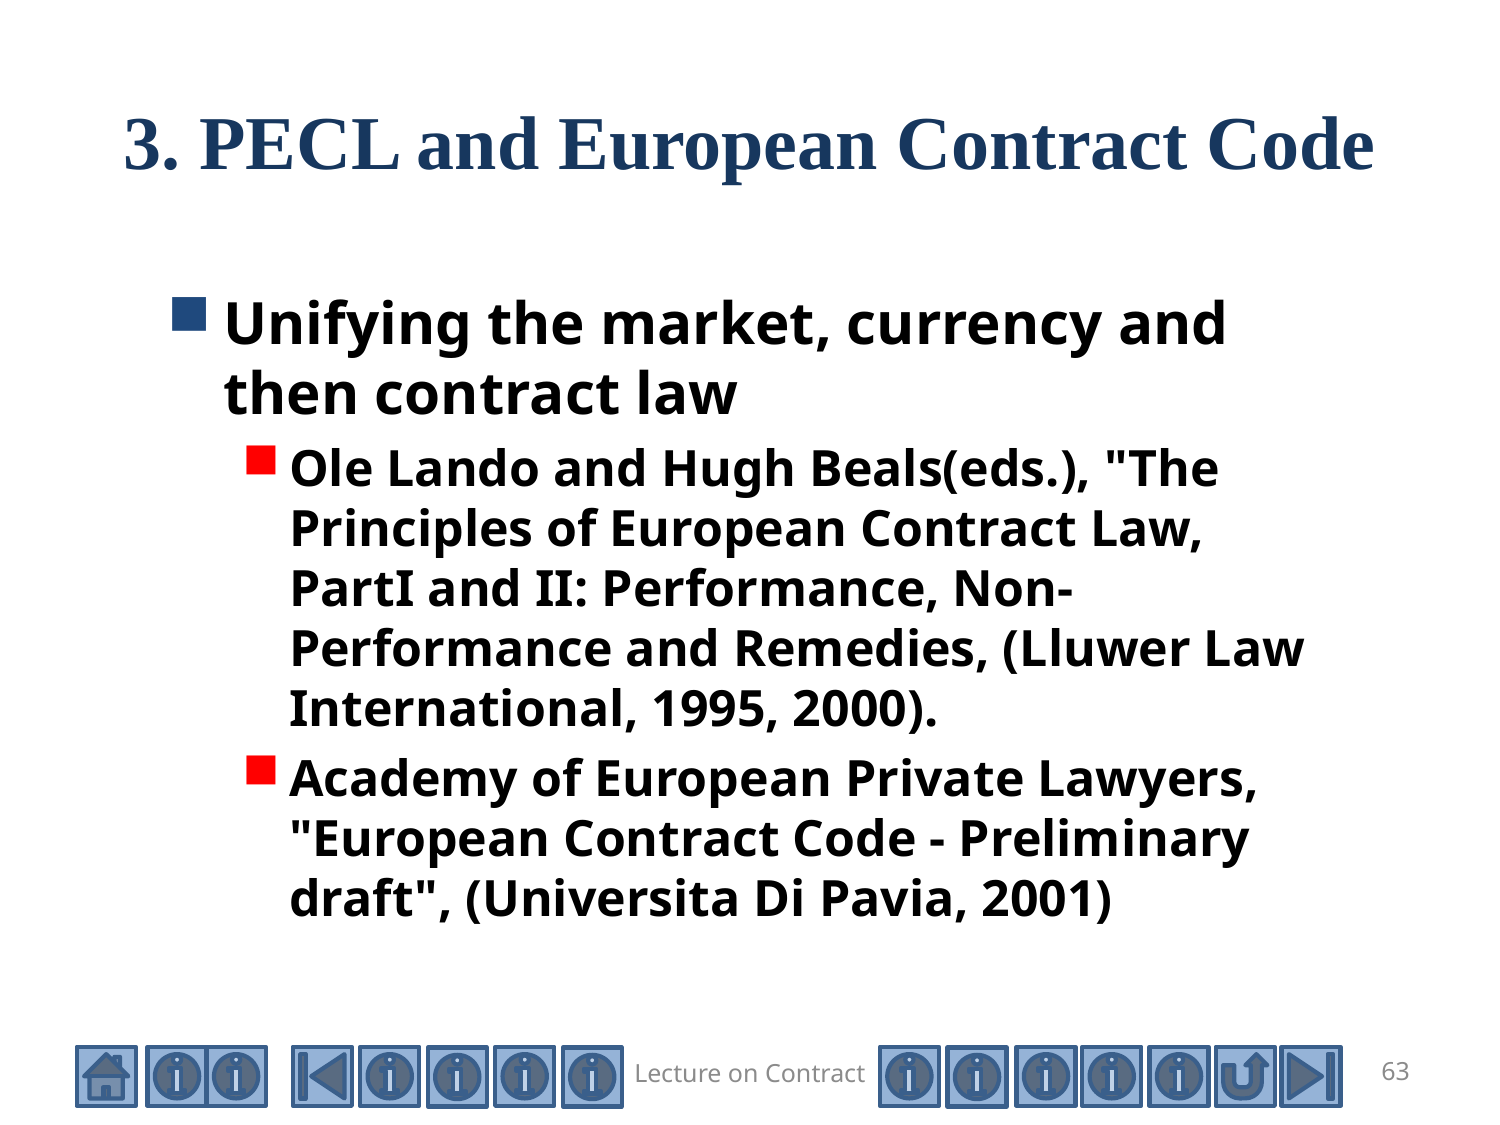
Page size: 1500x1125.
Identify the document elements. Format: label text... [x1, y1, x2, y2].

title 3. PECL and European Contract Code [75, 45, 1425, 233]
list Unifying the market, currency and then contract law Ole Lando and Hugh Beals(eds.), "The Principles of European Contract Law, PartI and II: Performance, Non-Performance and Remedies, (Lluwer Law International, 1995, 2000). Academy of European Private Lawyers, "European Contract Code - Preliminary draft", (Universita Di Pavia, 2001) [152, 278, 1346, 954]
footer Lecture on Contract [512, 1042, 988, 1103]
slide_number 63 [1074, 1042, 1425, 1103]
